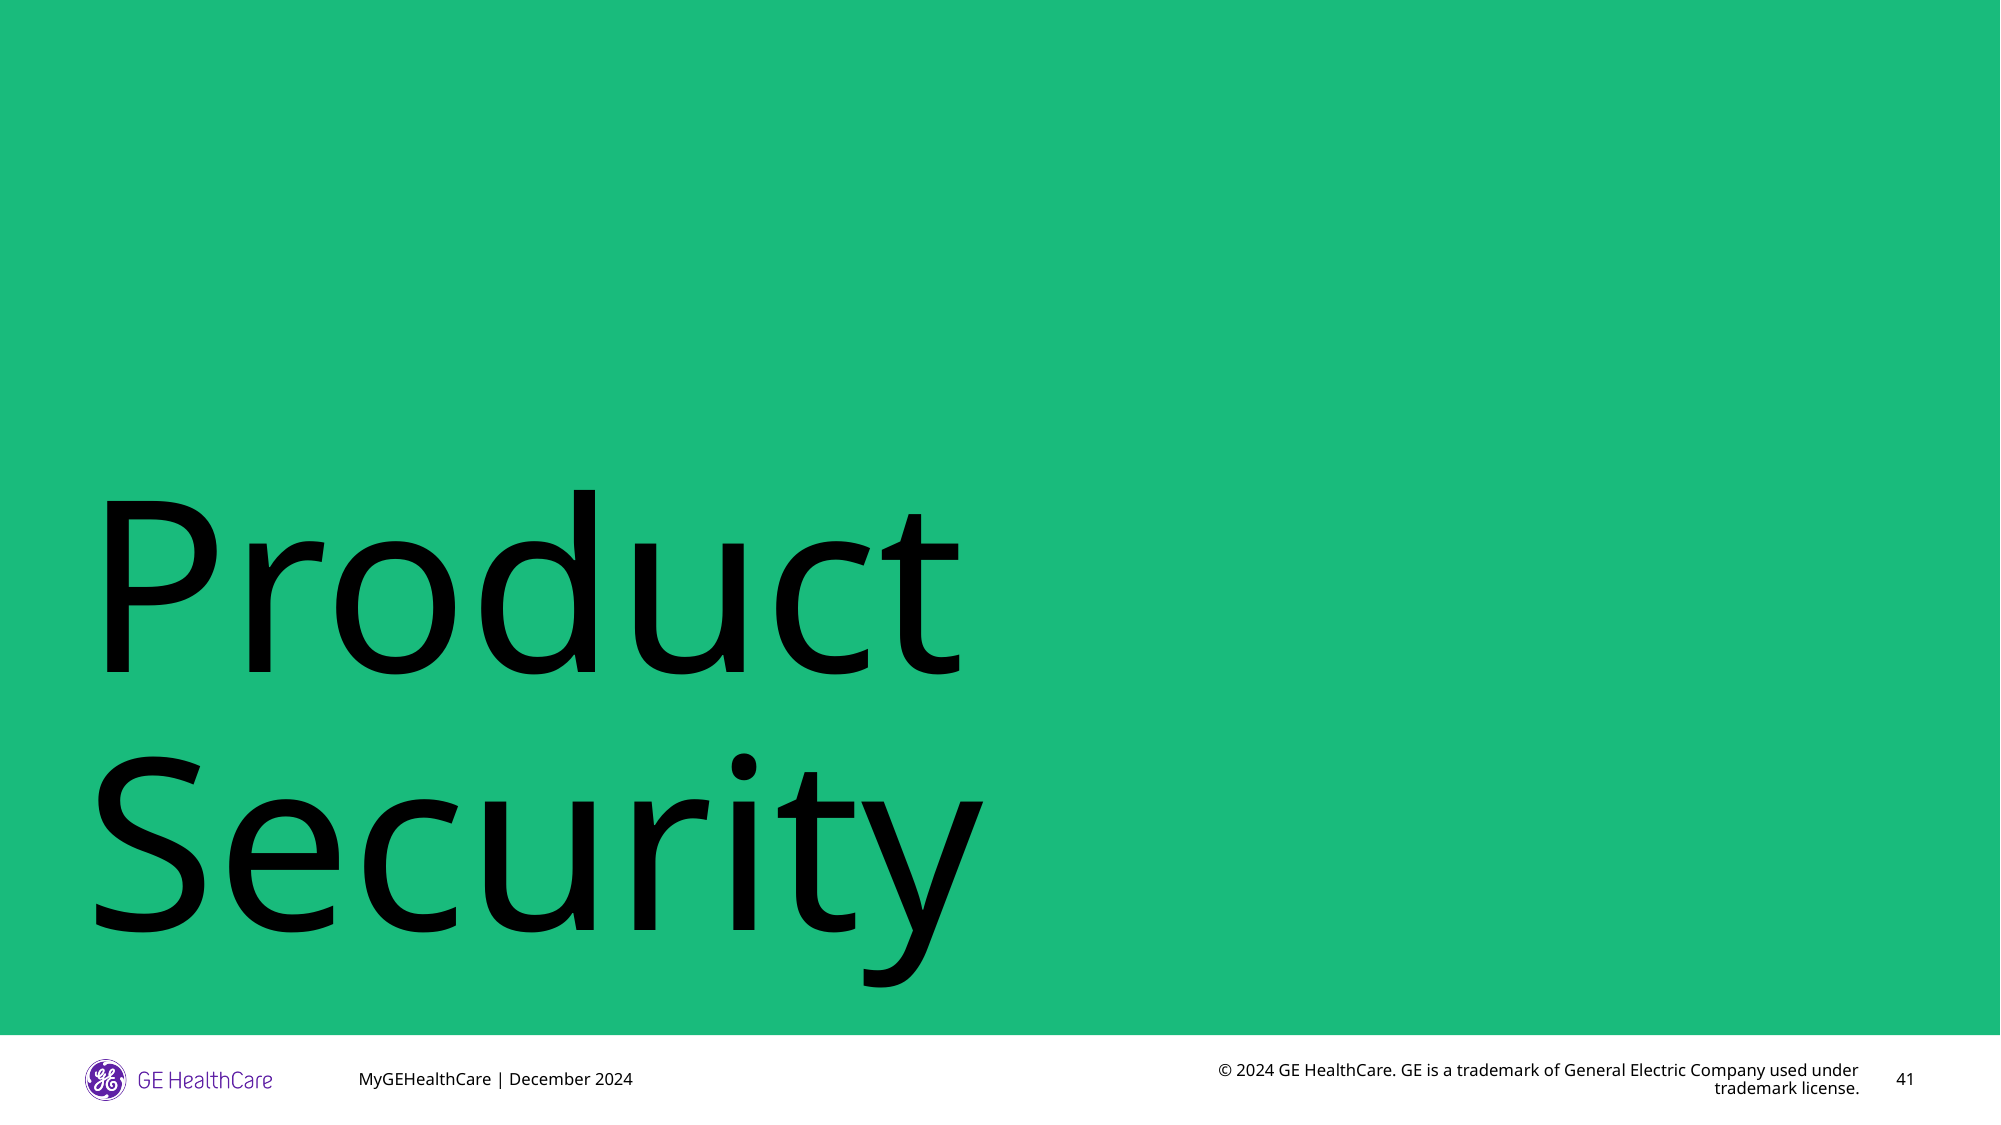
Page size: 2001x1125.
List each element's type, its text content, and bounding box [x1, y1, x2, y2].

picture [68, 1042, 289, 1118]
title Product Security [84, 307, 1915, 983]
footer MyGEHealthCare | December 2024 [358, 1058, 973, 1101]
slide_number 41 [1878, 1058, 1916, 1101]
